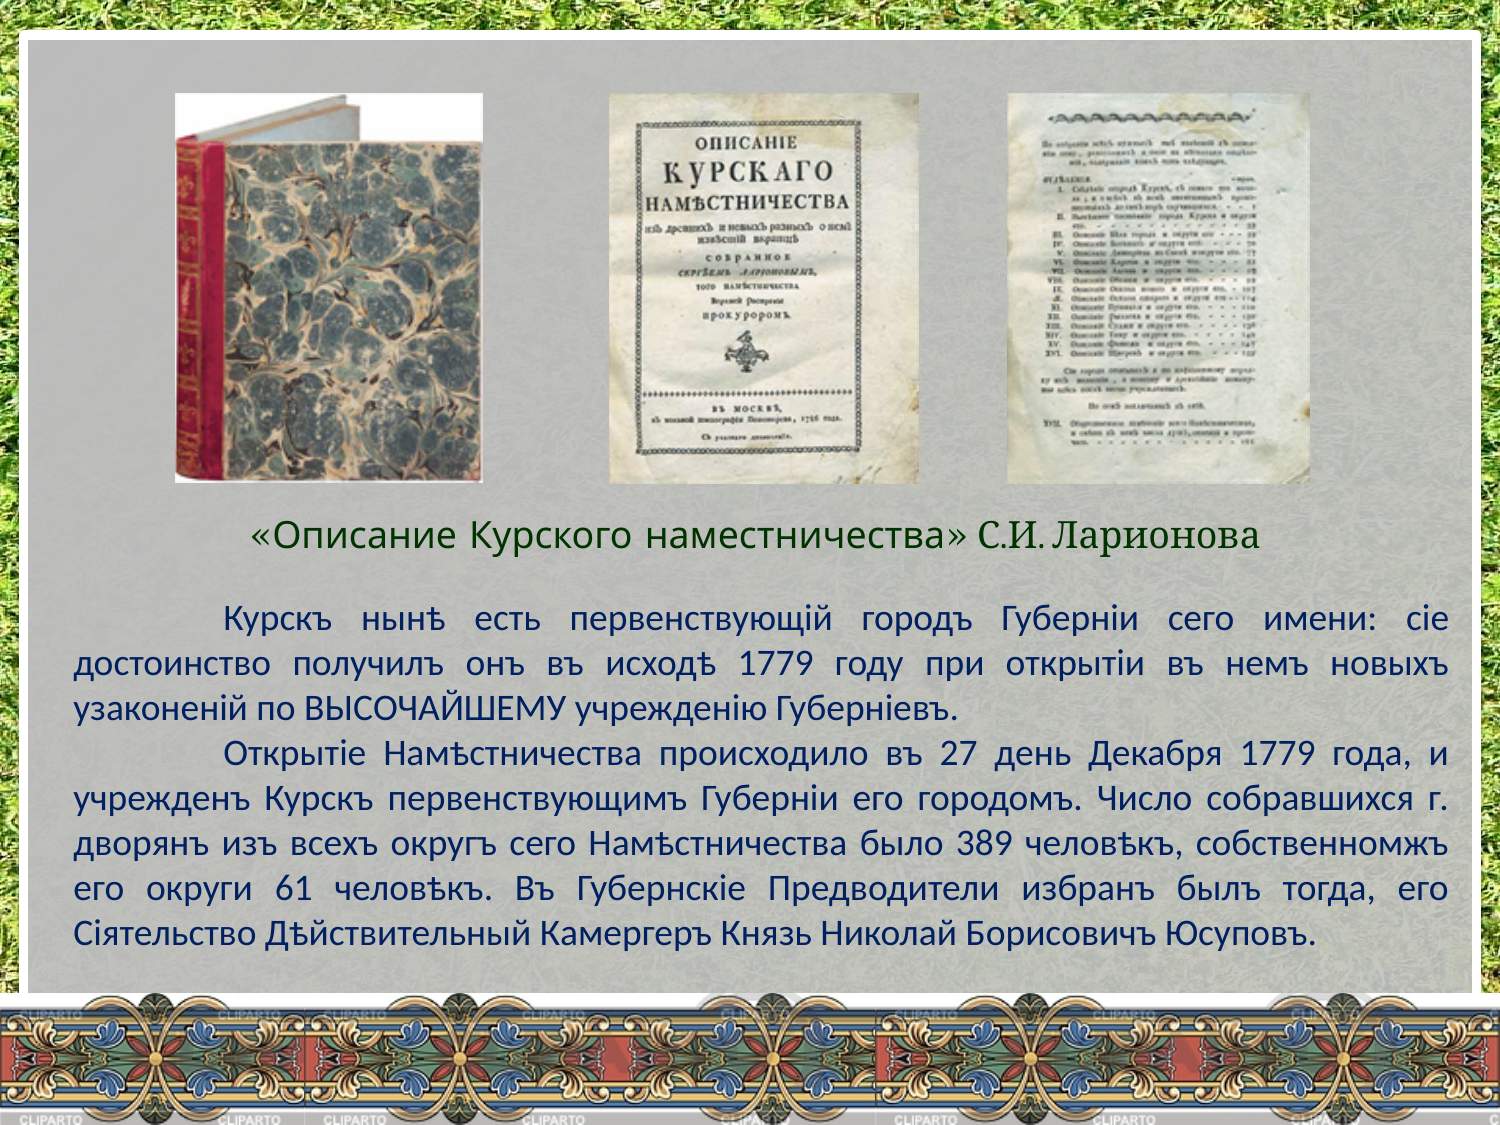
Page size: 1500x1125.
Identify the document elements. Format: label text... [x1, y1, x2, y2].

text_box «Описание Курского наместничества» С.И. Ларионова [222, 503, 1313, 585]
picture [0, 0, 1500, 1125]
text_box Курскъ нынѣ есть первенствующiй городъ Губернiи сего имени: сiе достоинство получилъ онъ въ исходѣ 1779 году при открытiи въ немъ новыхъ узаконенiй по ВЫСОЧАЙШЕМУ учрежденiю Губернiевъ. Открытiе Намѣстничества происходило въ 27 день Декабря 1779 года, и учрежденъ Курскъ первенствующимъ Губернiи его городомъ. Число собравшихся г. дворянъ изъ всехъ округъ сего Намѣстничества было 389 человѣкъ, собственномжъ его округи 61 человѣкъ. Въ Губернскiе Предводители избранъ былъ тогда, его Сiятельство Дѣйствительный Камергеръ Князь Николай Борисовичъ Юсуповъ. [58, 585, 1465, 961]
